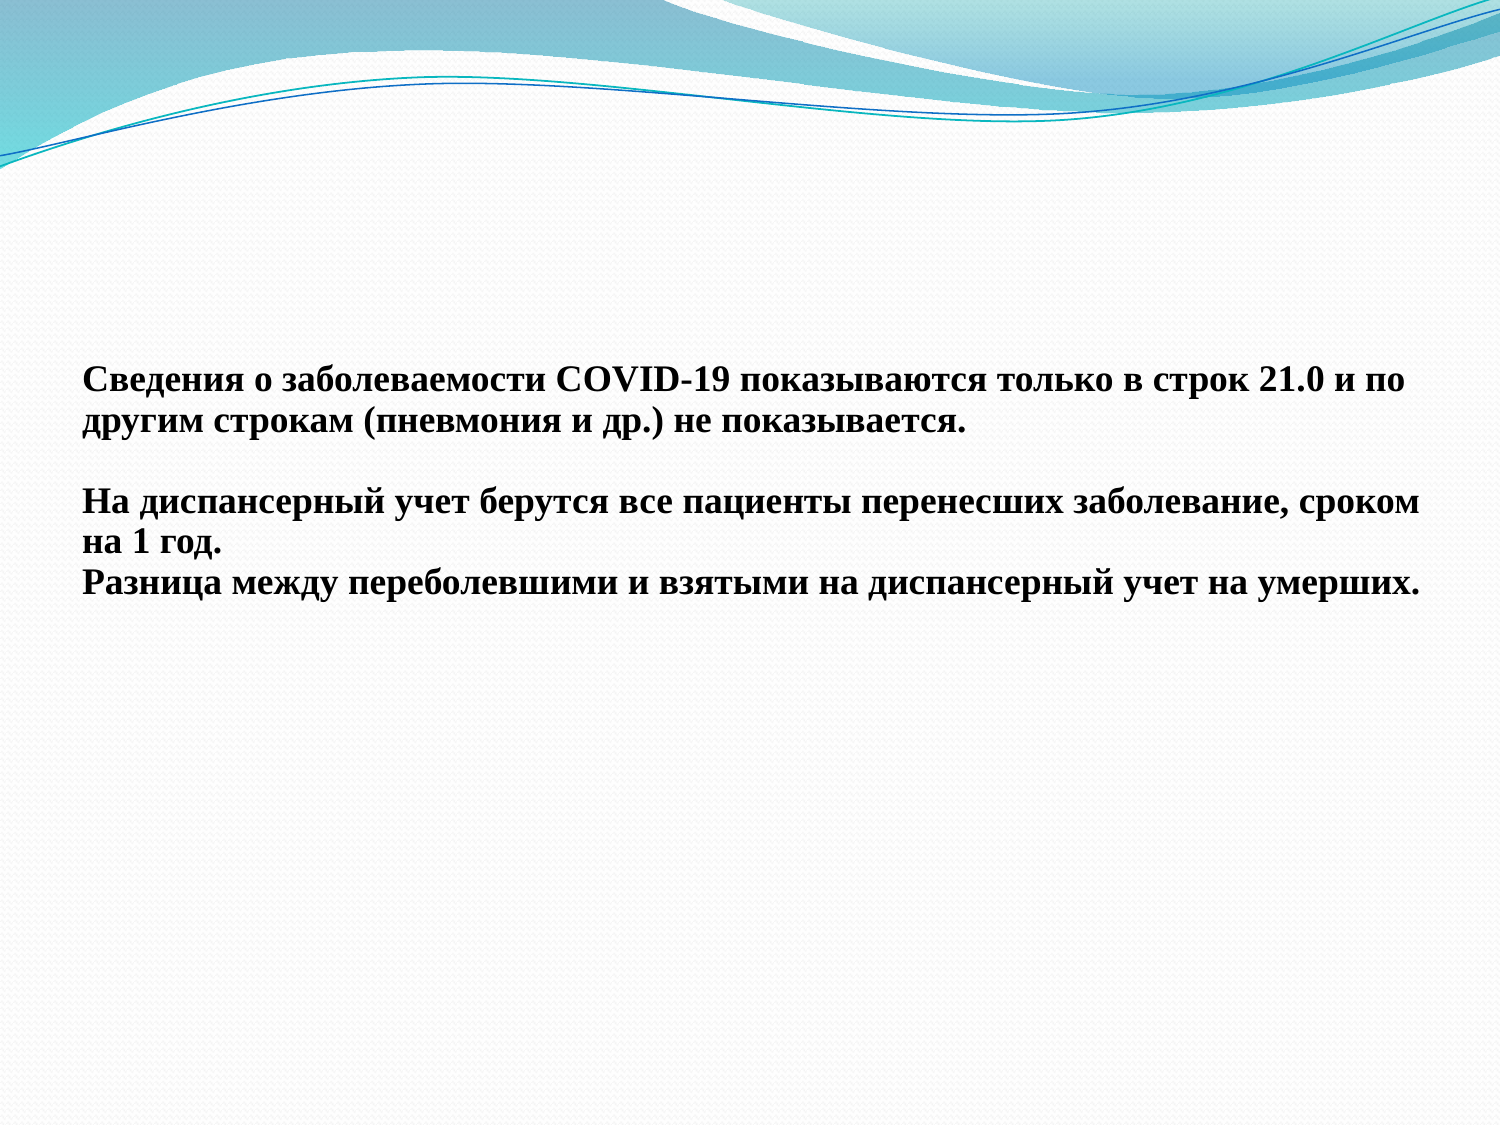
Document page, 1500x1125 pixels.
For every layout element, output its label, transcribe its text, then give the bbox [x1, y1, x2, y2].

title Сведения о заболеваемости COVID-19 показываются только в строк 21.0 и по другим строкам (пневмония и др.) не показывается. На диспансерный учет берутся все пациенты перенесших заболевание, сроком на 1 год. Разница между переболевшими и взятыми на диспансерный учет на умерших. [82, 328, 1461, 729]
